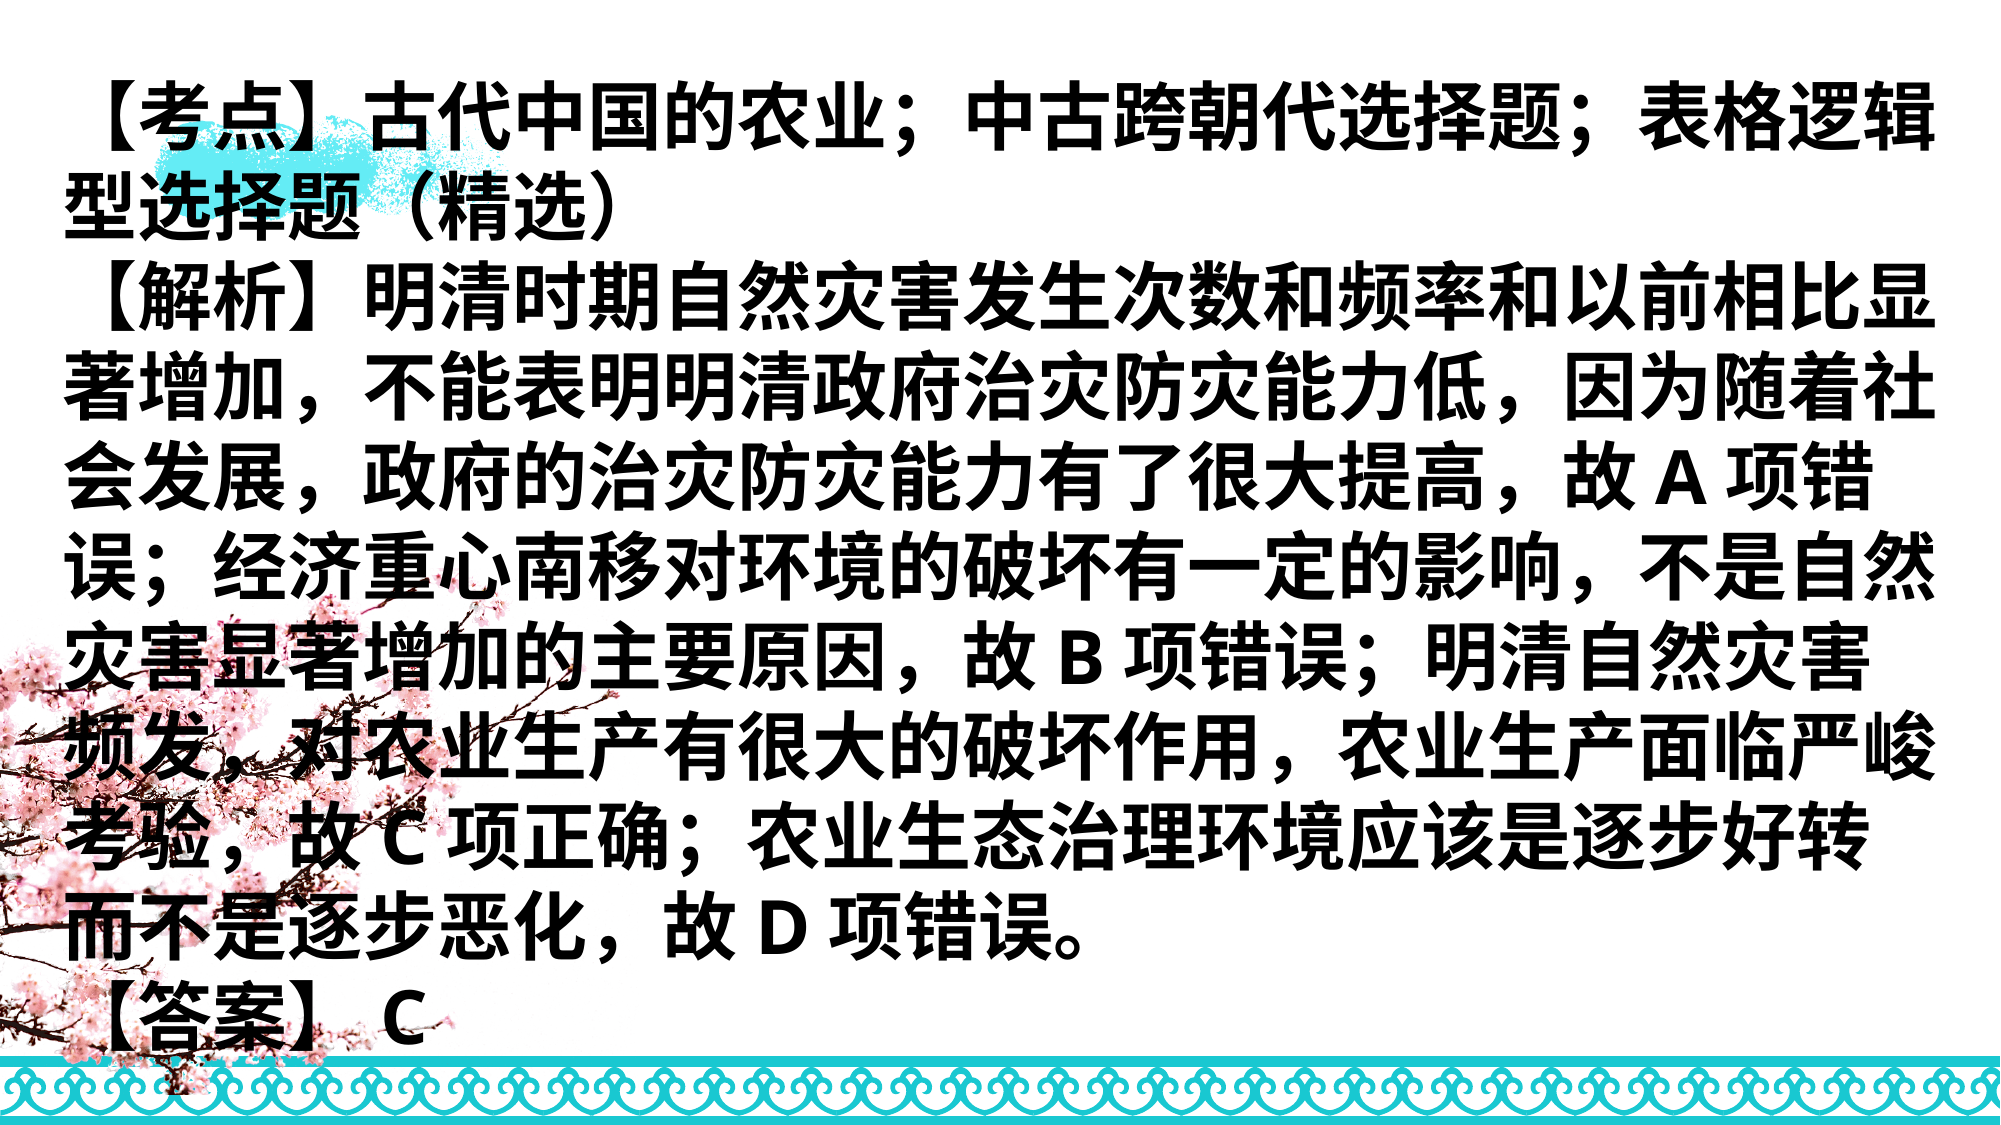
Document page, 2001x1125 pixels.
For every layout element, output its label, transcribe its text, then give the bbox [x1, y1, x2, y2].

text_box 【考点】古代中国的农业；中古跨朝代选择题；表格逻辑型选择题（精选） 【解析】明清时期自然灾害发生次数和频率和以前相比显著增加，不能表明明清政府治灾防灾能力低，因为随着社会发展，政府的治灾防灾能力有了很大提高，故A项错误；经济重心南移对环境的破坏有一定的影响，不是自然灾害显著增加的主要原因，故B项错误；明清自然灾害频发，对农业生产有很大的破坏作用，农业生产面临严峻考验，故C项正确；农业生态治理环境应该是逐步好转而不是逐步恶化，故D项错误。 【答案】C [47, 62, 1955, 1068]
picture [0, 568, 639, 1095]
